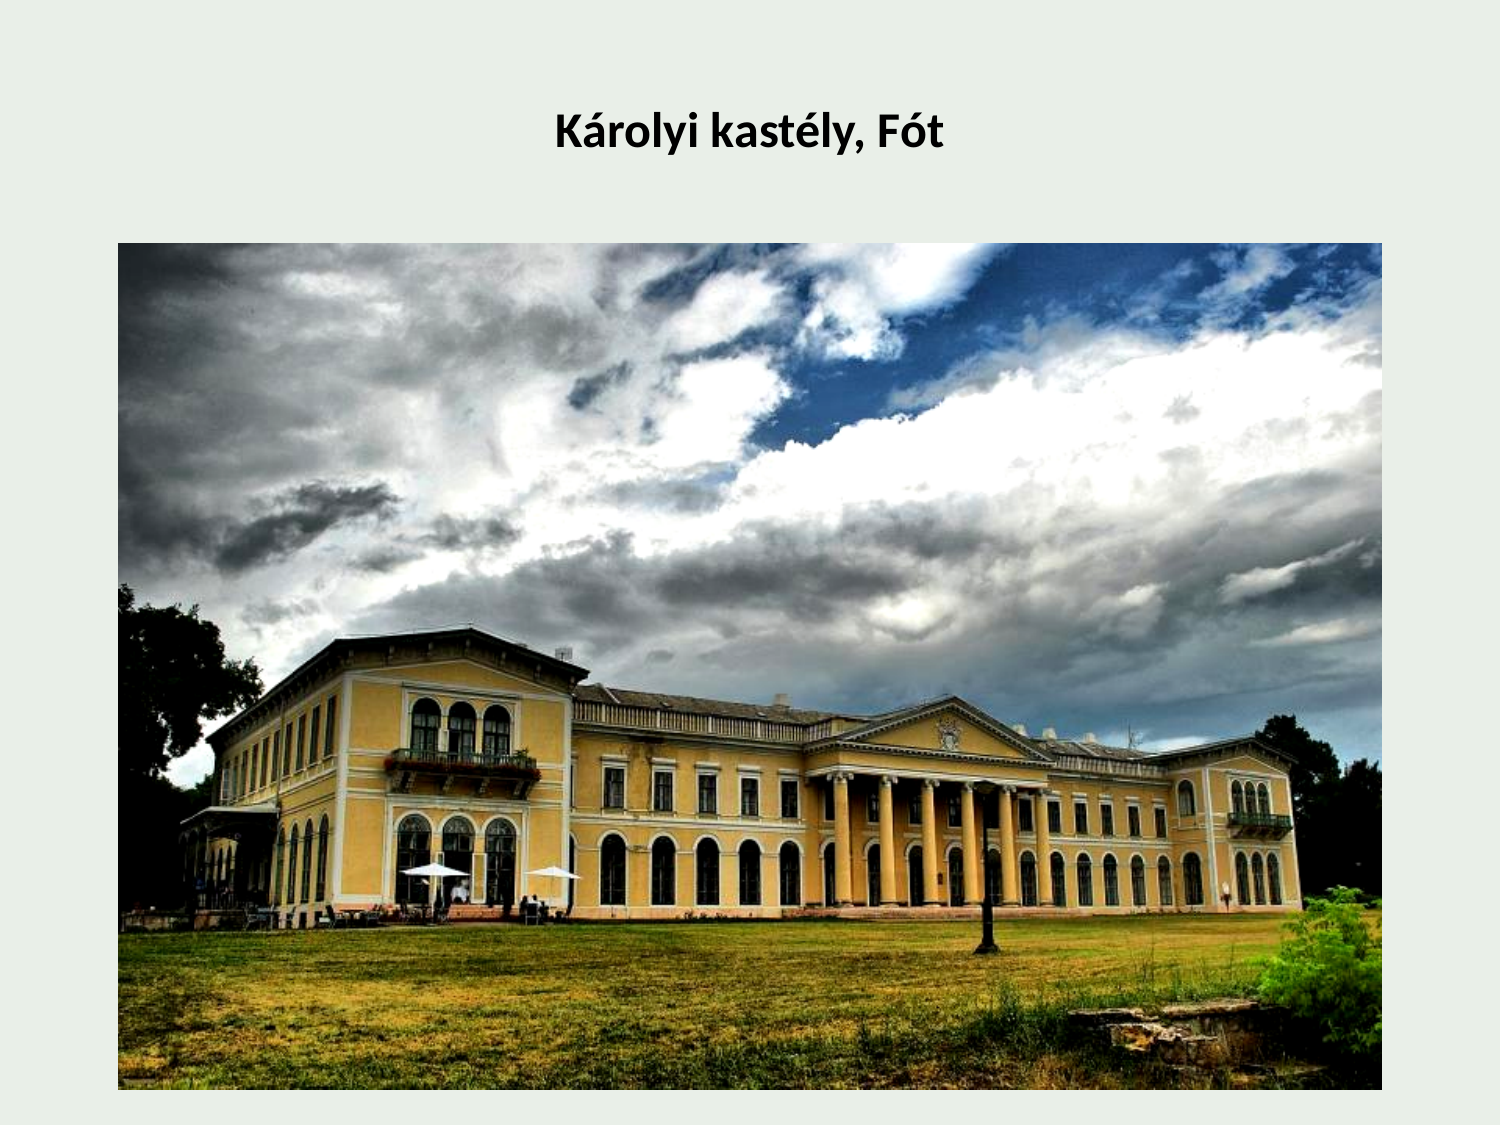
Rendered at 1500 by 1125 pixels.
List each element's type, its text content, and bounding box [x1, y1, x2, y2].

picture [117, 243, 1382, 1090]
text_box Károlyi kastély, Fót [76, 89, 1424, 165]
